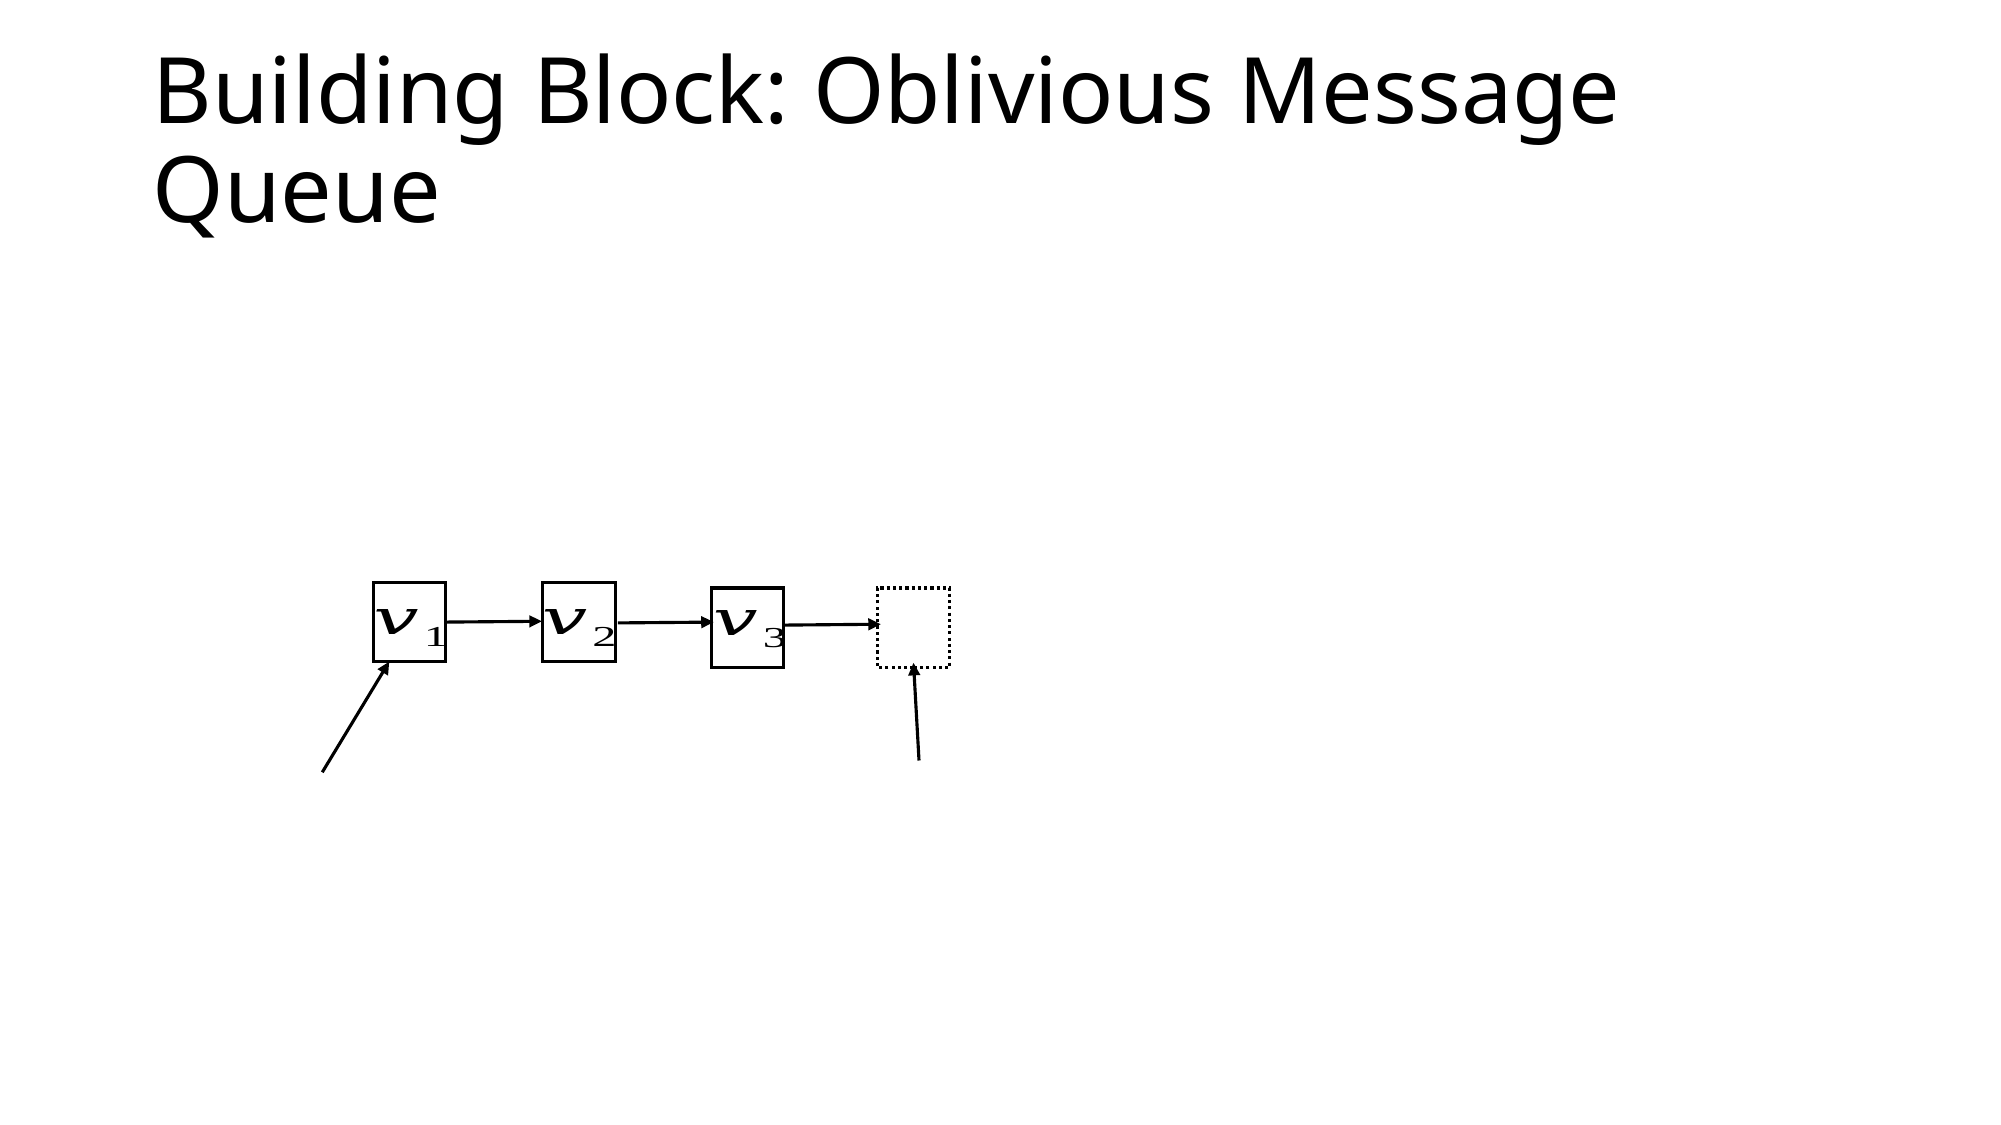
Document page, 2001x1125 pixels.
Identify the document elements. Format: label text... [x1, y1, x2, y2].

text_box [912, 662, 920, 761]
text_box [321, 661, 390, 773]
title Building Block: Oblivious Message Queue [137, 59, 1863, 228]
text_box [372, 581, 447, 663]
text_box [541, 581, 617, 663]
text_box [876, 586, 951, 669]
text_box [710, 586, 785, 669]
